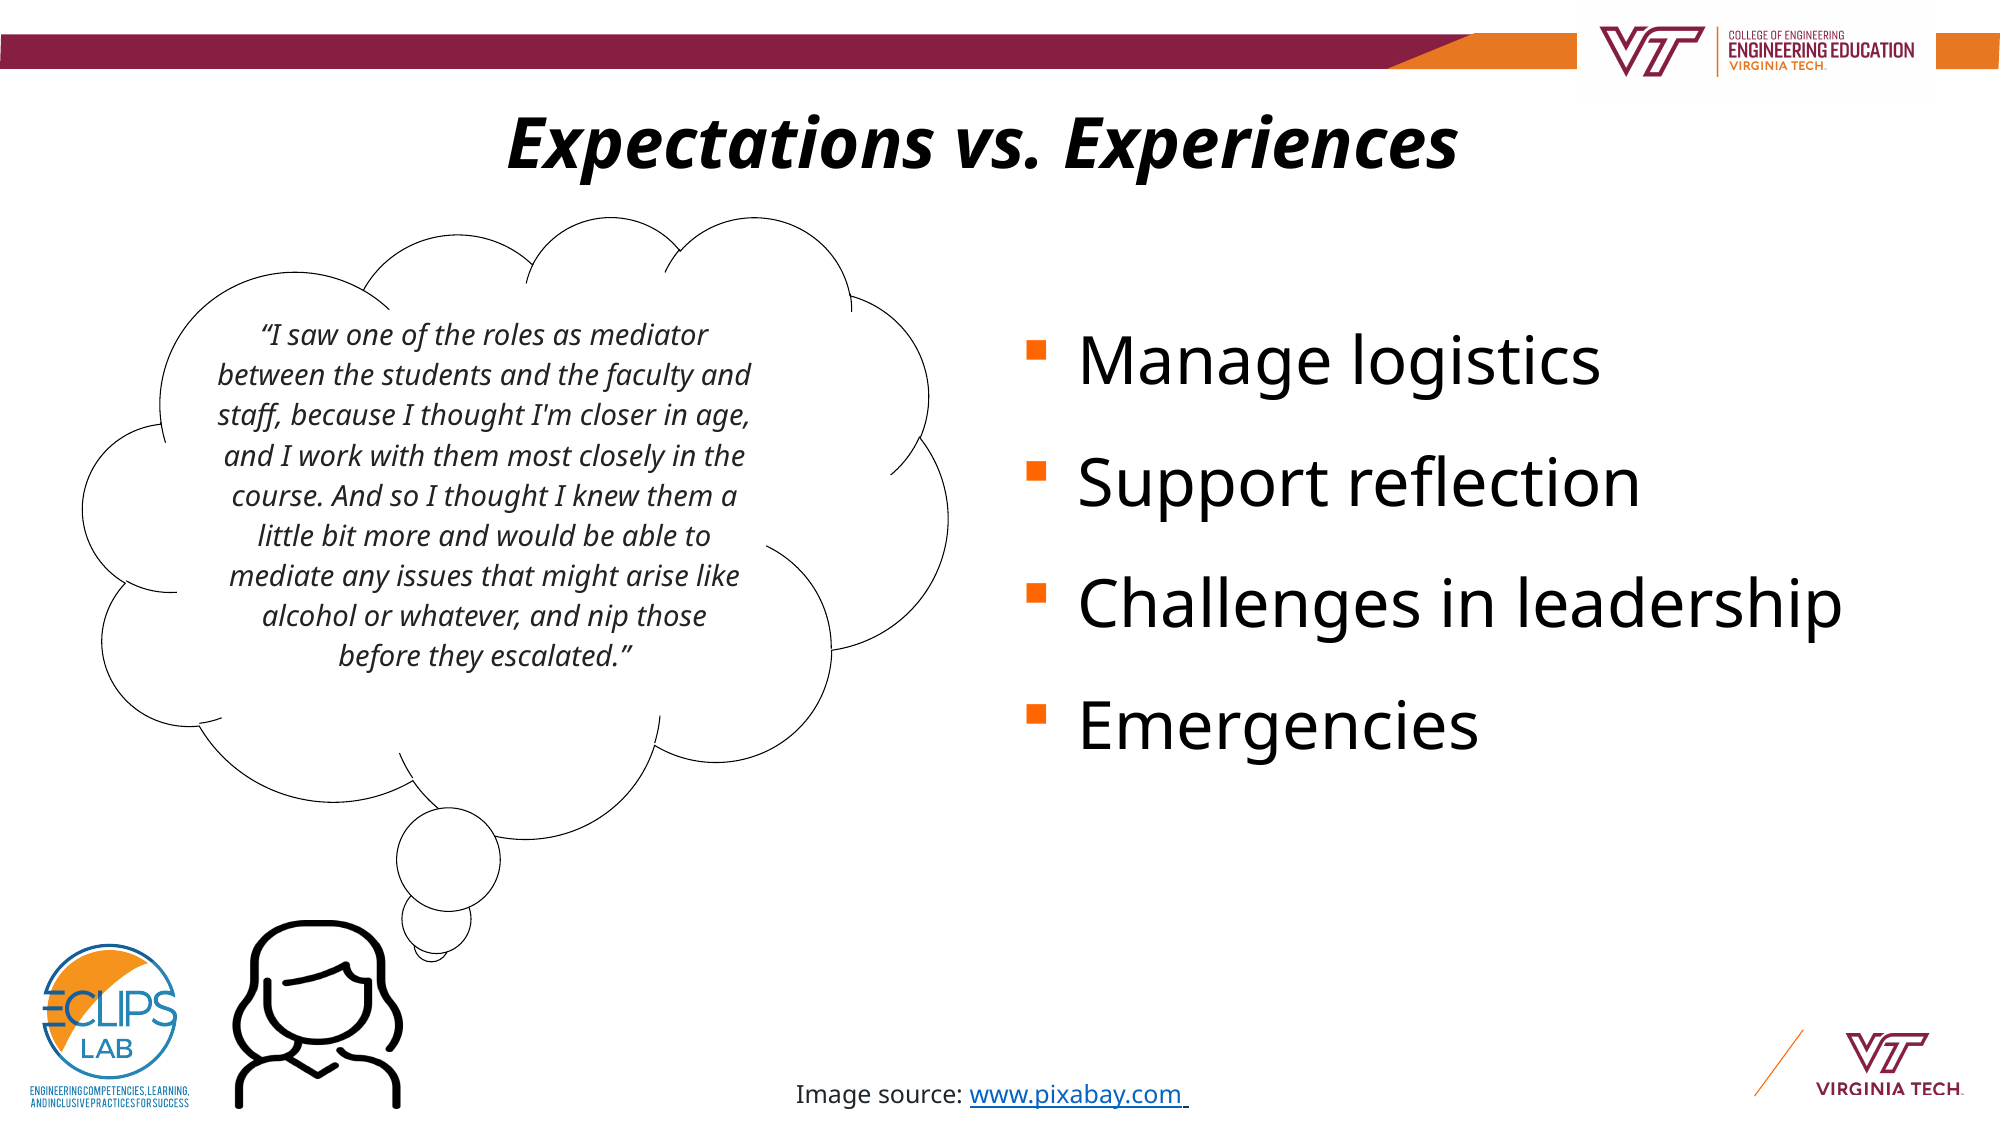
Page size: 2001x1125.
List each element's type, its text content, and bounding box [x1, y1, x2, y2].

picture [0, 919, 440, 1125]
title Expectations vs. Experiences [0, 75, 1864, 217]
text_box Image source: www.pixabay.com [647, 1064, 1345, 1110]
picture [1577, 4, 1936, 99]
text_box “I saw one of the roles as mediator between the students and the faculty and staff, because I thought I'm closer in age, and I work with them most closely in the course. And so I thought I knew them a little bit more and would be able to mediate any issues that might arise like alcohol or whatever, and nip those before they escalated.” [81, 217, 949, 961]
list Manage logistics Support reflection Challenges in leadership Emergencies [976, 265, 1974, 1003]
